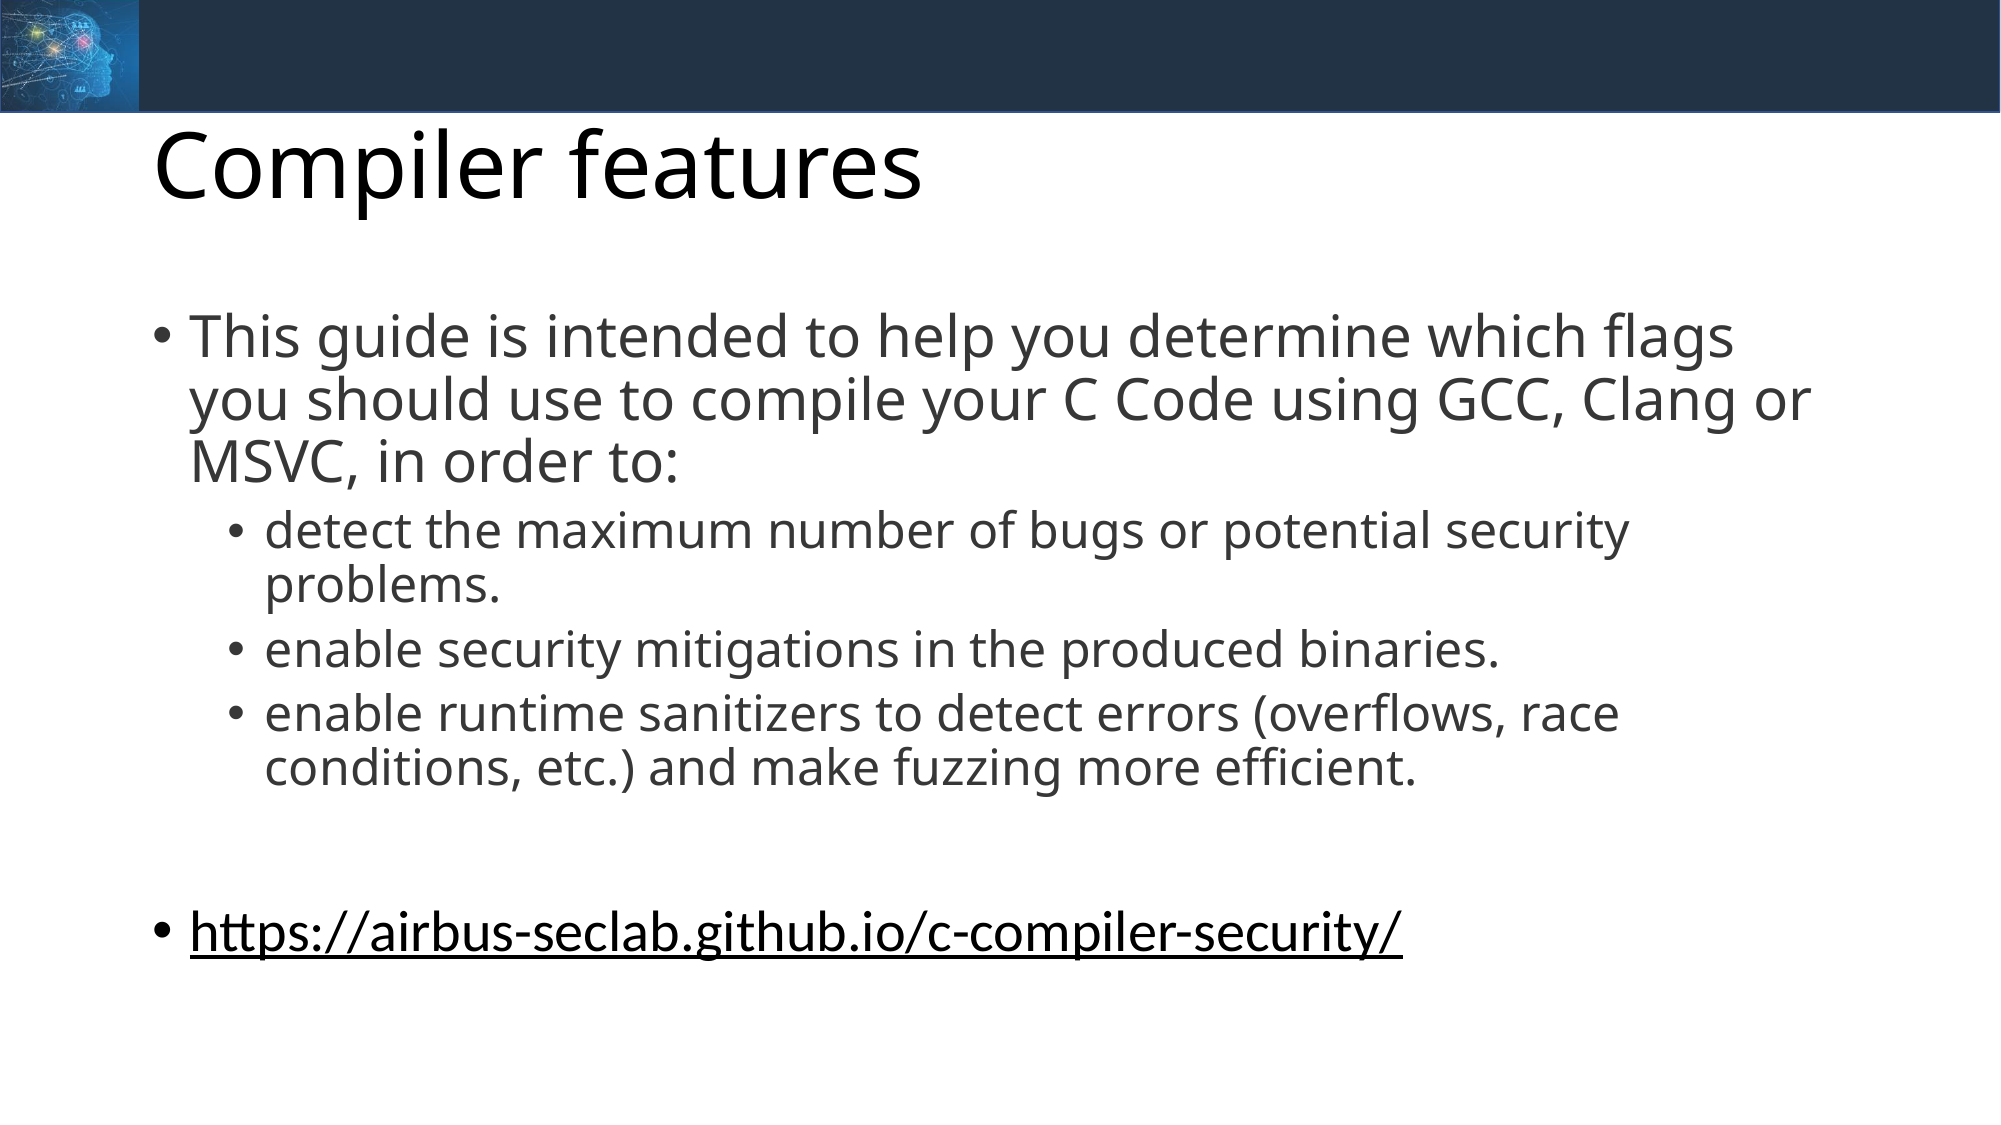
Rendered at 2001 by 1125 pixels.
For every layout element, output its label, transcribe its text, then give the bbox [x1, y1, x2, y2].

title Compiler features [137, 59, 1863, 278]
list This guide is intended to help you determine which flags you should use to compile your C Code using GCC, Clang or MSVC, in order to: detect the maximum number of bugs or potential security problems. enable security mitigations in the produced binaries. enable runtime sanitizers to detect errors (overflows, race conditions, etc.) and make fuzzing more efficient. https://airbus-seclab.github.io/c-compiler-security/ [137, 299, 1863, 1014]
picture [2, 0, 139, 111]
